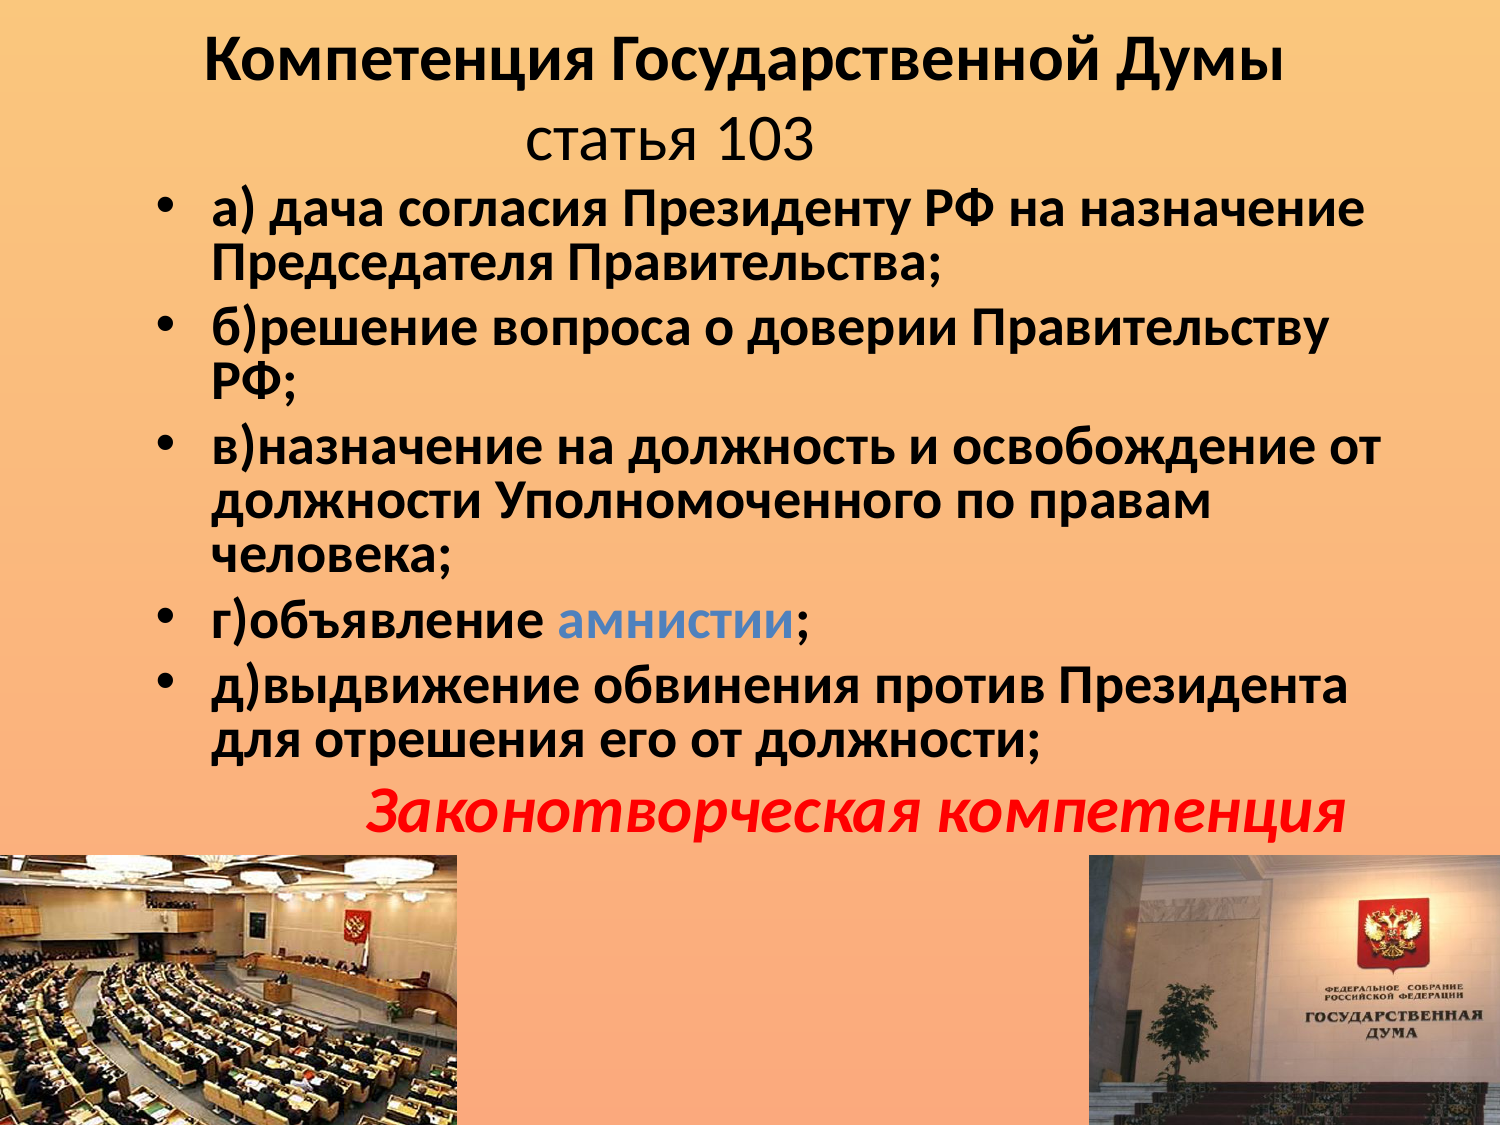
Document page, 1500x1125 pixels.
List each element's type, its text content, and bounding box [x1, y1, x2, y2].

title Компетенция Государственной Думы статья 103 [70, 0, 1421, 188]
picture [1089, 855, 1500, 1125]
list а) дача согласия Президенту РФ на назначение Председателя Правительства; б)решение вопроса о доверии Правительству РФ; в)назначение на должность и освобождение от должности Уполномоченного по правам человека; г)объявление амнистии; д)выдвижение обвинения против Президента для отрешения его от должности; Законотворческая компетенция [140, 175, 1421, 1009]
picture [0, 855, 458, 1125]
